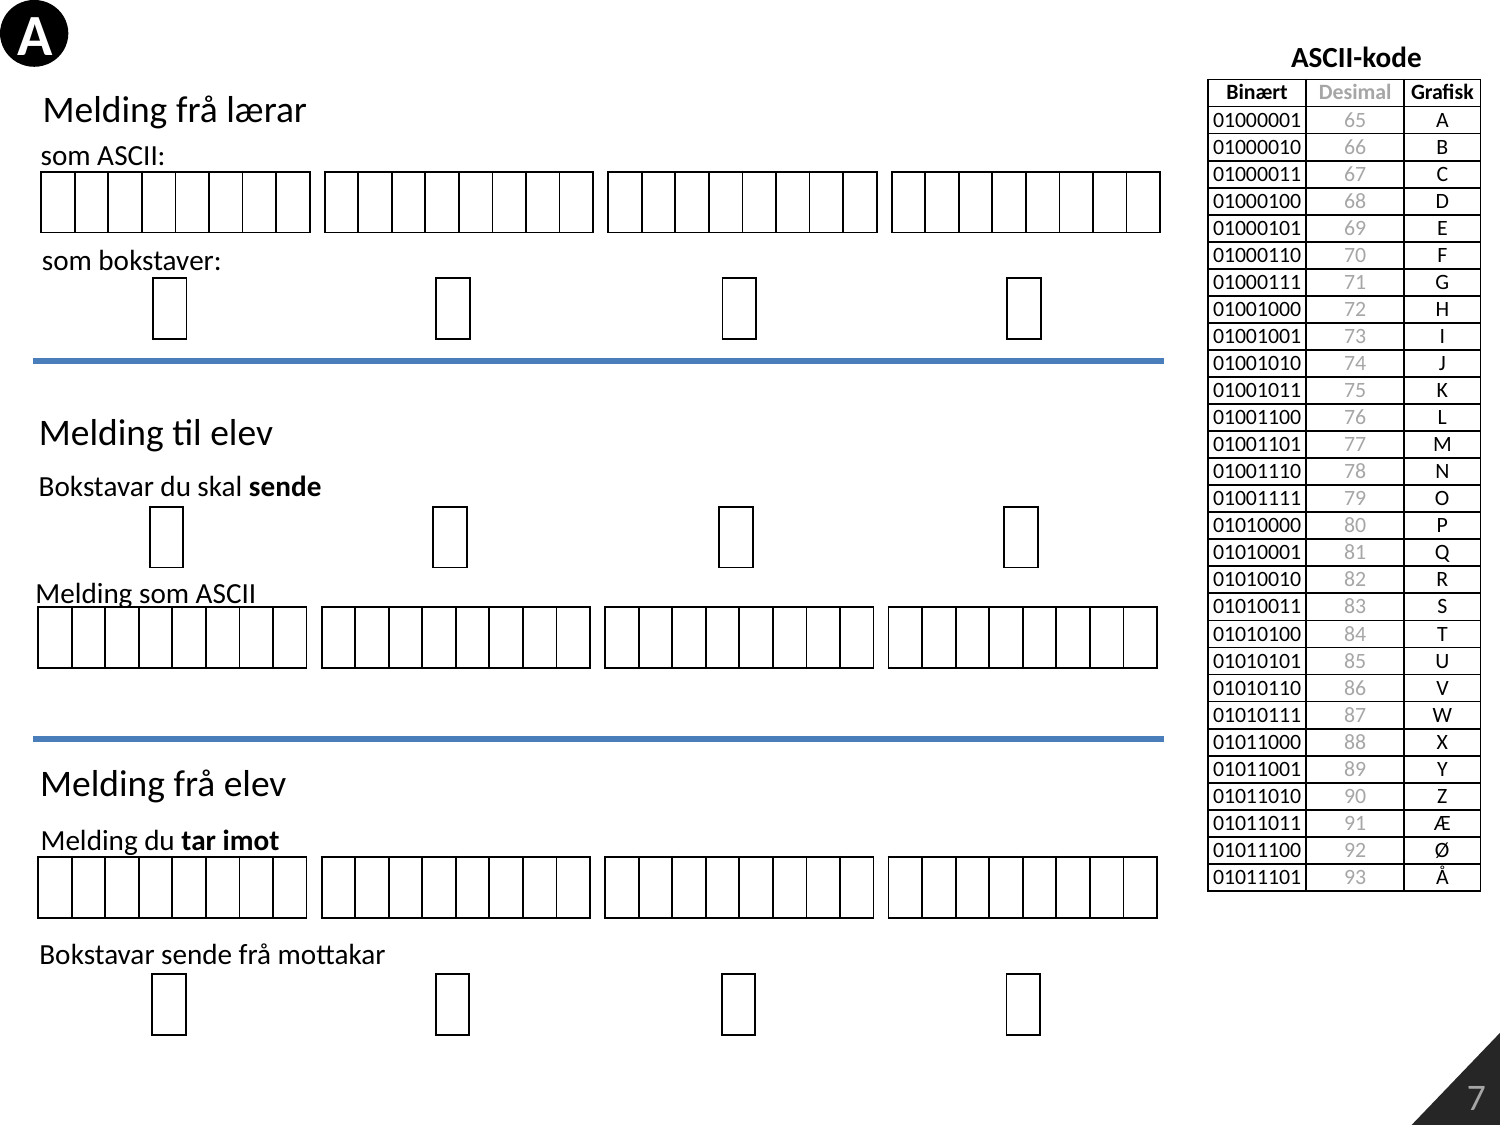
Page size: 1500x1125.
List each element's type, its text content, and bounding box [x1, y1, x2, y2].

table_cell G [1405, 270, 1480, 295]
table_header [151, 510, 182, 567]
table_cell 01001001 [1209, 324, 1305, 349]
table_cell K [1405, 378, 1480, 403]
table_header [434, 508, 466, 567]
table_cell S [1405, 594, 1480, 620]
table_cell 78 [1307, 459, 1403, 484]
table_cell 82 [1307, 567, 1403, 592]
table_cell 92 [1307, 838, 1403, 863]
table_cell 67 [1307, 162, 1403, 187]
table_cell 01000101 [1209, 216, 1305, 241]
table_cell 79 [1307, 486, 1403, 511]
table_header [740, 858, 772, 917]
table_header [676, 173, 708, 232]
table_header [957, 608, 988, 667]
table_cell 75 [1307, 378, 1403, 403]
table_cell I [1405, 324, 1480, 349]
table_cell M [1405, 432, 1480, 457]
text_box som ASCII: [25, 129, 181, 179]
table_header [274, 608, 306, 667]
table_cell 01000110 [1209, 243, 1305, 268]
table_cell 89 [1307, 757, 1403, 782]
table_cell D [1405, 189, 1480, 214]
table_cell Æ [1405, 811, 1480, 836]
table_header [743, 173, 775, 232]
table_header [923, 608, 955, 667]
table_header [423, 858, 455, 917]
table_header [423, 608, 455, 667]
table_cell 81 [1307, 540, 1403, 565]
table_header [557, 858, 589, 917]
table_header [109, 179, 141, 232]
table_header [723, 975, 754, 1034]
table_cell Y [1405, 757, 1480, 782]
table_cell 65 [1307, 107, 1403, 133]
text_box Melding frå elev [25, 752, 302, 812]
table_cell 01010001 [1209, 540, 1305, 565]
table_header [720, 508, 752, 567]
table_header [493, 173, 525, 232]
table_header [889, 608, 921, 667]
table_header [1124, 608, 1156, 667]
table_header [710, 173, 742, 232]
table_header [457, 608, 488, 667]
table_cell 83 [1307, 594, 1403, 620]
table_cell 71 [1307, 270, 1403, 295]
table_header [807, 858, 839, 917]
table_cell 01011010 [1209, 784, 1305, 809]
table_cell 70 [1307, 243, 1403, 268]
table_header [893, 173, 924, 232]
table_cell 01000100 [1209, 189, 1305, 214]
table_header [643, 173, 674, 232]
table_header [1057, 608, 1089, 667]
table_header [326, 173, 357, 232]
table_cell P [1405, 513, 1480, 538]
table_header [1024, 858, 1055, 917]
text_box Melding frå lærar [27, 77, 323, 137]
table_header [1007, 975, 1039, 1034]
table_header [240, 864, 272, 917]
table_cell 01000010 [1209, 134, 1305, 160]
table_header [356, 608, 388, 667]
table_header [42, 179, 74, 232]
table_cell 93 [1307, 865, 1403, 890]
table_cell 01011100 [1209, 838, 1305, 863]
table_cell 74 [1307, 351, 1403, 376]
table_cell 01010110 [1209, 675, 1305, 701]
table_header [243, 173, 275, 232]
table_cell 01010100 [1209, 621, 1305, 647]
text_box A [2, 0, 68, 75]
table_header Desimal [1307, 81, 1403, 106]
table_cell L [1405, 405, 1480, 430]
table_header [390, 858, 421, 917]
table_header [923, 858, 955, 917]
table_cell Å [1405, 865, 1480, 890]
table_header [490, 608, 522, 667]
table_header [154, 284, 186, 338]
table_cell 01000111 [1209, 270, 1305, 295]
table_cell 01001110 [1209, 459, 1305, 484]
table_cell 85 [1307, 648, 1403, 674]
table_cell 01001111 [1209, 486, 1305, 511]
table_header [323, 858, 354, 917]
table_cell 88 [1307, 730, 1403, 755]
table_header [207, 617, 239, 667]
table_cell 73 [1307, 324, 1403, 349]
table_cell 91 [1307, 811, 1403, 836]
table_header [1027, 173, 1059, 232]
table_header [774, 858, 806, 917]
table_header [39, 864, 71, 917]
table_header [723, 279, 755, 338]
table_header [106, 864, 138, 917]
table_header [1057, 858, 1089, 917]
table_header [960, 173, 991, 232]
table_cell 01001101 [1209, 432, 1305, 457]
table_header [173, 617, 205, 667]
table_header [437, 975, 468, 1034]
table_header [527, 173, 559, 232]
table_cell 01011101 [1209, 865, 1305, 890]
table_header [210, 173, 242, 232]
table_cell W [1405, 702, 1480, 728]
table_header [640, 858, 671, 917]
table_cell B [1405, 134, 1480, 160]
table_cell 01001000 [1209, 297, 1305, 322]
table_header [460, 173, 492, 232]
table_cell 66 [1307, 134, 1403, 160]
table_header [1127, 173, 1159, 232]
table_header [606, 858, 638, 917]
table_cell F [1405, 243, 1480, 268]
text_box Bokstavar du skal sende [23, 459, 337, 510]
table_header [1091, 858, 1123, 917]
table_cell H [1405, 297, 1480, 322]
table_header [957, 858, 988, 917]
table_header [810, 173, 842, 232]
text_box ASCII-kode [1276, 30, 1438, 81]
table_cell 68 [1307, 189, 1403, 214]
table_header [707, 858, 738, 917]
table_header [490, 858, 522, 917]
table_header [844, 173, 876, 232]
table_header [606, 608, 638, 667]
table_header [990, 858, 1022, 917]
table_cell 01010011 [1209, 594, 1305, 620]
table_header [609, 173, 641, 232]
table_header [841, 858, 873, 917]
table_header [841, 608, 873, 667]
table_header [1060, 173, 1092, 232]
table_header [926, 173, 958, 232]
table_cell N [1405, 459, 1480, 484]
table_header [426, 173, 458, 232]
table_header [524, 858, 556, 917]
table_cell 01010101 [1209, 648, 1305, 674]
table_header [76, 179, 107, 232]
table_header [390, 608, 421, 667]
table_header [993, 173, 1025, 232]
table_cell 01011000 [1209, 730, 1305, 755]
table_cell O [1405, 486, 1480, 511]
table_header [524, 608, 556, 667]
table_cell Ø [1405, 838, 1480, 863]
table_header [143, 179, 175, 232]
table_header [557, 608, 589, 667]
table_cell 01001011 [1209, 378, 1305, 403]
table_header Grafisk [1405, 80, 1480, 106]
table_cell 72 [1307, 297, 1403, 322]
table_cell 01010000 [1209, 513, 1305, 538]
table_cell R [1405, 567, 1480, 592]
table_header [560, 173, 592, 232]
table_cell 90 [1307, 784, 1403, 809]
table_header Binært [1209, 80, 1305, 106]
table_header [1005, 508, 1037, 567]
table_header [1008, 279, 1040, 338]
table_header [437, 279, 469, 338]
table_header [1124, 858, 1156, 917]
table_cell 76 [1307, 405, 1403, 430]
table_cell 01001100 [1209, 405, 1305, 430]
table_header [140, 617, 171, 667]
table_cell U [1405, 648, 1480, 674]
text_box Bokstavar sende frå mottakar [24, 927, 401, 978]
table_header [153, 978, 185, 1034]
table_cell 01000001 [1209, 107, 1305, 133]
table_header [106, 617, 138, 667]
table_cell A [1405, 107, 1480, 133]
table_cell 01011001 [1209, 757, 1305, 782]
table_header [207, 864, 239, 917]
table_header [1094, 173, 1126, 232]
table_cell Z [1405, 784, 1480, 809]
table_header [277, 173, 309, 232]
table_header [240, 617, 272, 667]
text_box Melding du tar imot [25, 813, 295, 864]
table_cell 80 [1307, 513, 1403, 538]
table_cell C [1405, 162, 1480, 187]
table_cell 01010010 [1209, 567, 1305, 592]
text_box Melding til elev [24, 400, 289, 461]
table_header [990, 608, 1022, 667]
table_header [176, 173, 208, 232]
table_cell 69 [1307, 216, 1403, 241]
table_cell 87 [1307, 702, 1403, 728]
table_cell 01001010 [1209, 351, 1305, 376]
table_header [73, 617, 104, 667]
table_cell J [1405, 351, 1480, 376]
table_cell 01011011 [1209, 811, 1305, 836]
table_header [1024, 608, 1055, 667]
table_header [640, 608, 671, 667]
table_header [140, 864, 171, 917]
table_header [393, 173, 424, 232]
table_cell 77 [1307, 432, 1403, 457]
table_header [73, 864, 104, 917]
table_cell 84 [1307, 621, 1403, 647]
table_header [323, 608, 354, 667]
table_header [673, 608, 705, 667]
table_cell E [1405, 216, 1480, 241]
table_header [777, 173, 809, 232]
table_cell T [1405, 621, 1480, 647]
text_box Melding som ASCII [20, 567, 272, 617]
table_header [356, 858, 388, 917]
table_header [274, 858, 306, 917]
table_header [807, 608, 839, 667]
table_cell 86 [1307, 675, 1403, 701]
table_header [173, 864, 205, 917]
table_header [740, 608, 772, 667]
table_cell X [1405, 730, 1480, 755]
text_box som bokstaver: [27, 233, 237, 284]
table_cell Q [1405, 540, 1480, 565]
table_cell 01000011 [1209, 162, 1305, 187]
table_header [673, 858, 705, 917]
table_header [889, 858, 921, 917]
table_header [1091, 608, 1123, 667]
table_header [457, 858, 488, 917]
table_cell V [1405, 675, 1480, 701]
table_header [39, 617, 71, 667]
table_header [774, 608, 806, 667]
table_header [707, 608, 738, 667]
table_cell 01010111 [1209, 702, 1305, 728]
table_header [359, 173, 391, 232]
